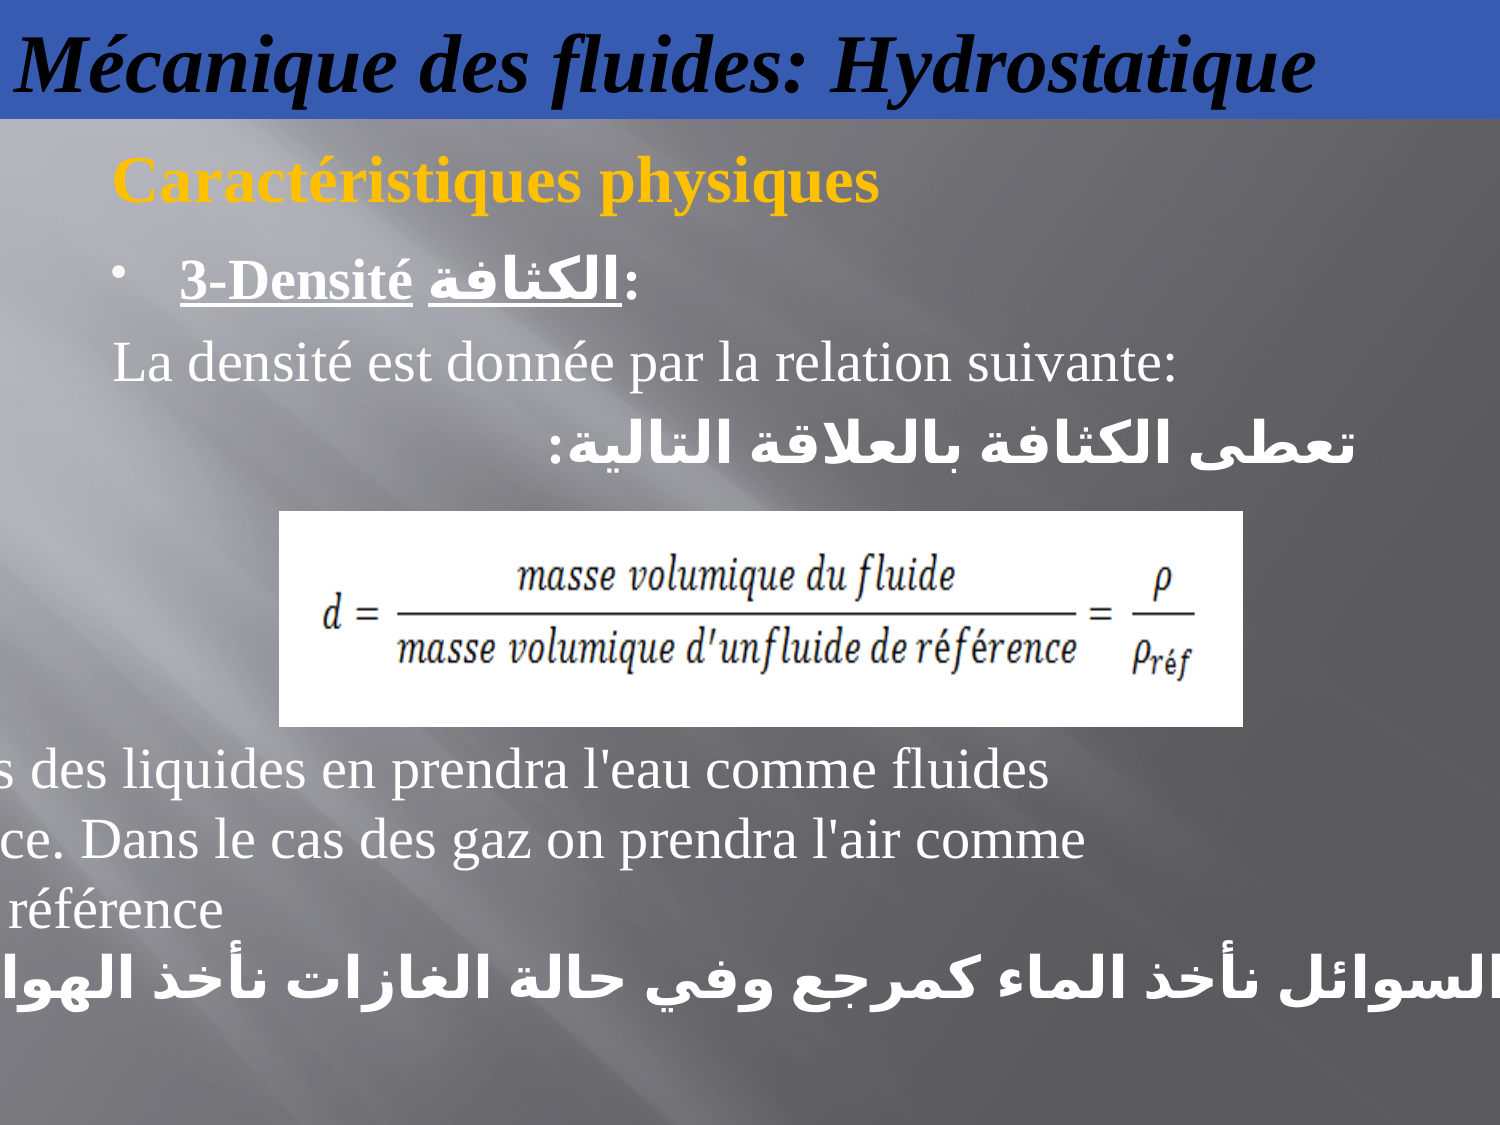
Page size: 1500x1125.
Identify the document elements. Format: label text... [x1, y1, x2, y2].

title Mécanique des fluides: Hydrostatique [0, 0, 1500, 119]
list 3-Densité الكثافة: La densité est donnée par la relation suivante: تعطى الكثافة بالعلاقة التالية: [75, 234, 1425, 493]
picture [279, 511, 1243, 727]
text_box Caractéristiques physiques [97, 128, 897, 224]
text_box Dans le cas des liquides en prendra l'eau comme fluides de référence. Dans le cas des gaz on prendra l'air comme fluides de référence. في حالة السوائل نأخذ الماء كمرجع وفي حالة الغازات نأخذ الهواء كمرجع. [0, 723, 1500, 1088]
